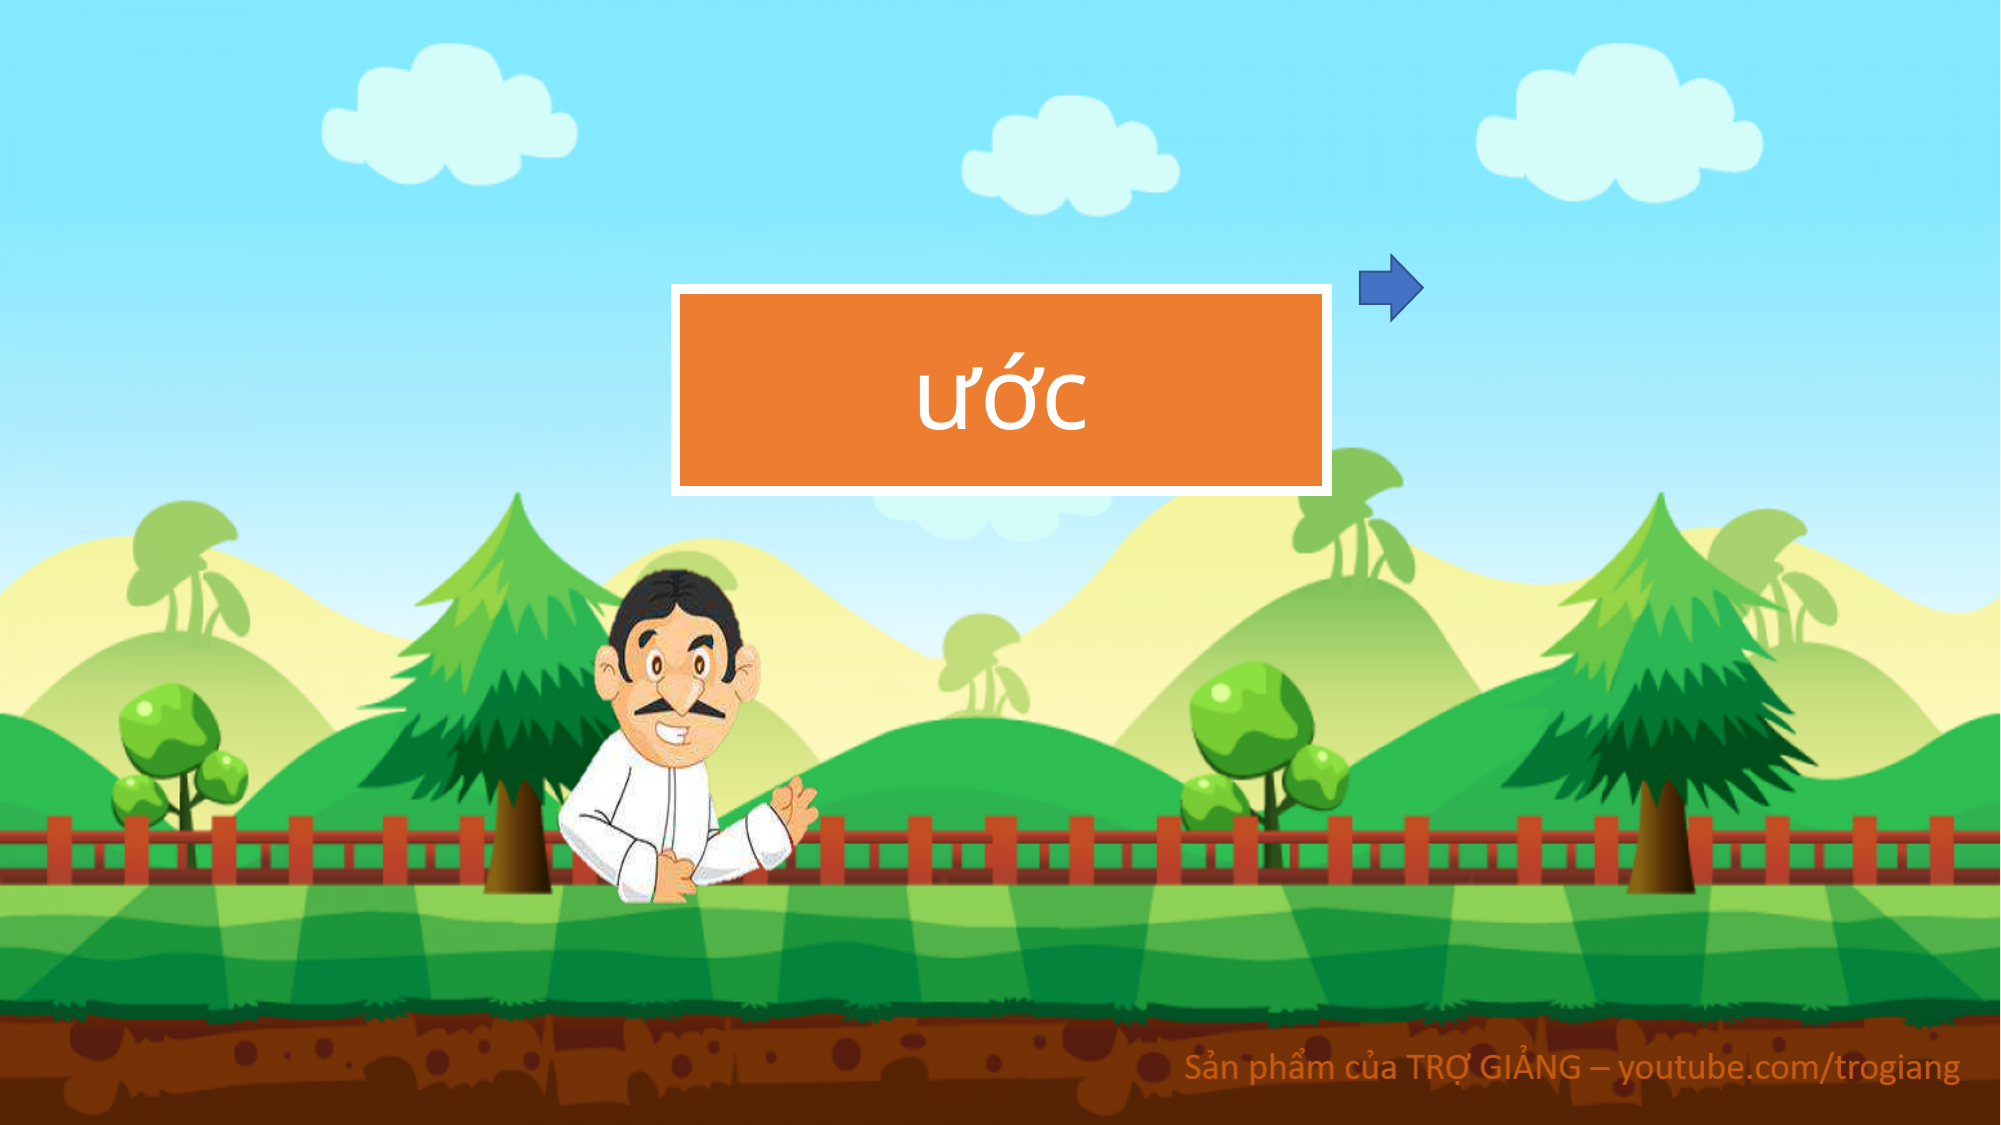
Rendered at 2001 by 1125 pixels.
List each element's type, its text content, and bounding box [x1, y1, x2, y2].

text_box ước [674, 287, 1328, 493]
picture [0, 0, 2001, 1125]
text_box [1358, 252, 1425, 323]
